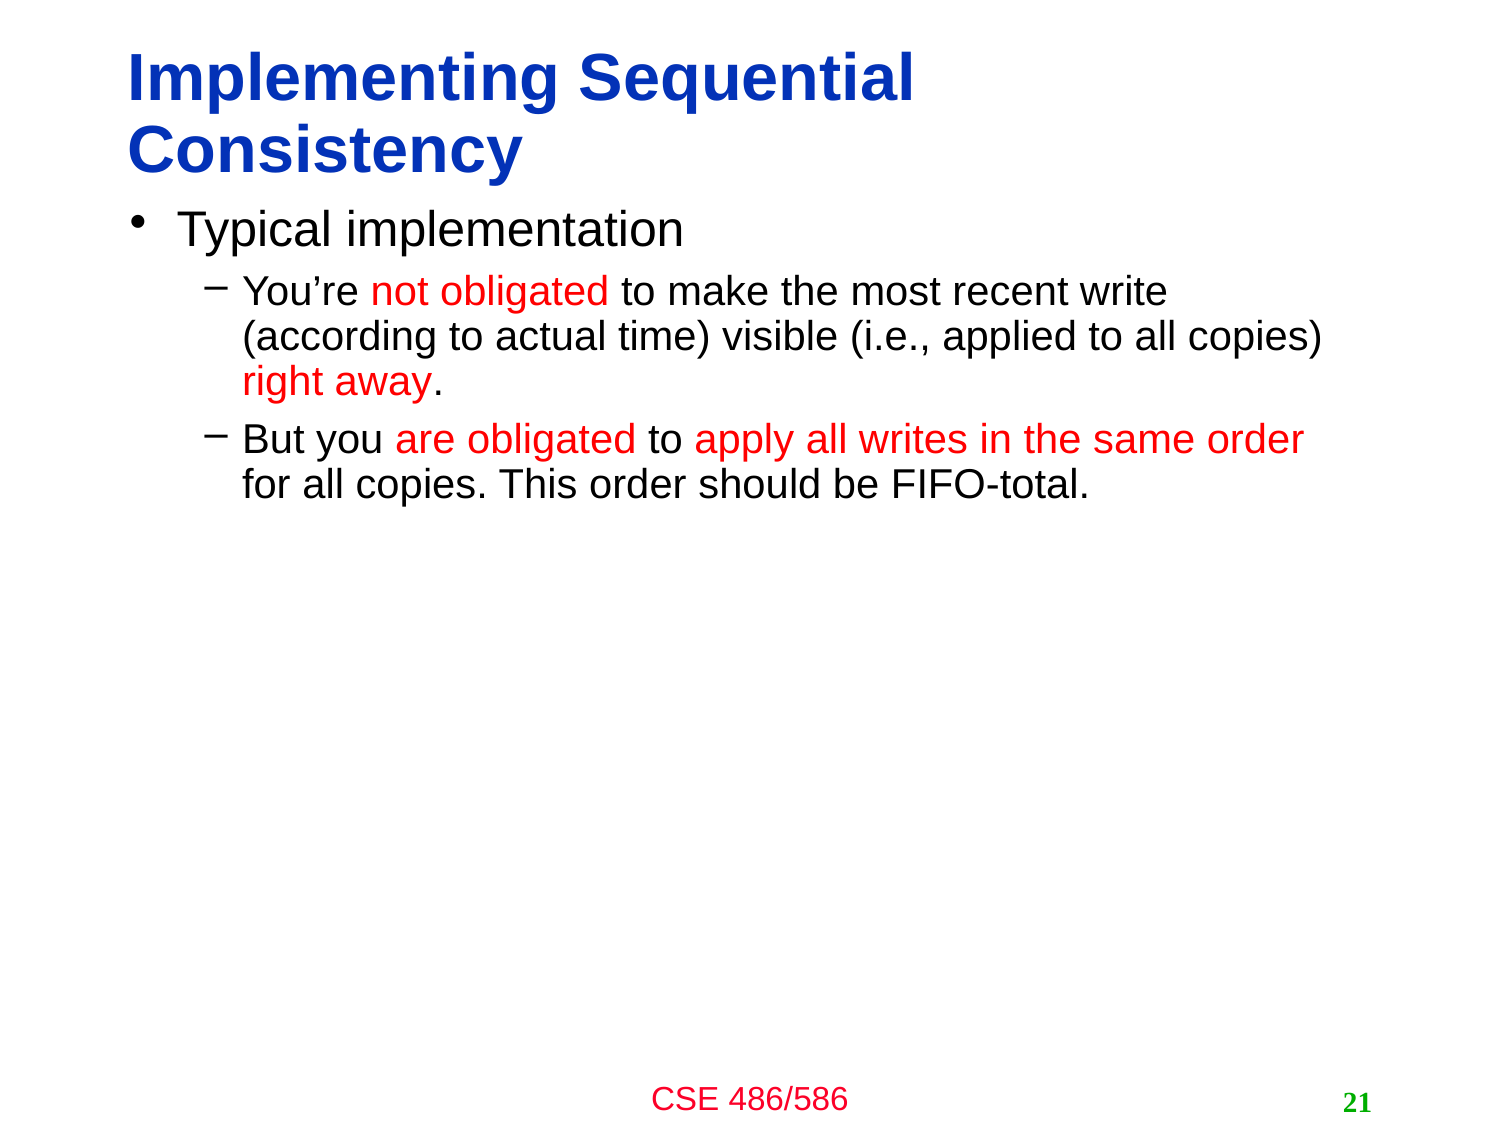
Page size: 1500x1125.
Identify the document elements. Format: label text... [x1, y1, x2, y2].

list Typical implementation You’re not obligated to make the most recent write (according to actual time) visible (i.e., applied to all copies) right away. But you are obligated to apply all writes in the same order for all copies. This order should be FIFO-total. [114, 195, 1376, 1005]
slide_number 21 [1074, 1076, 1388, 1125]
title Implementing Sequential Consistency [112, 53, 1310, 176]
